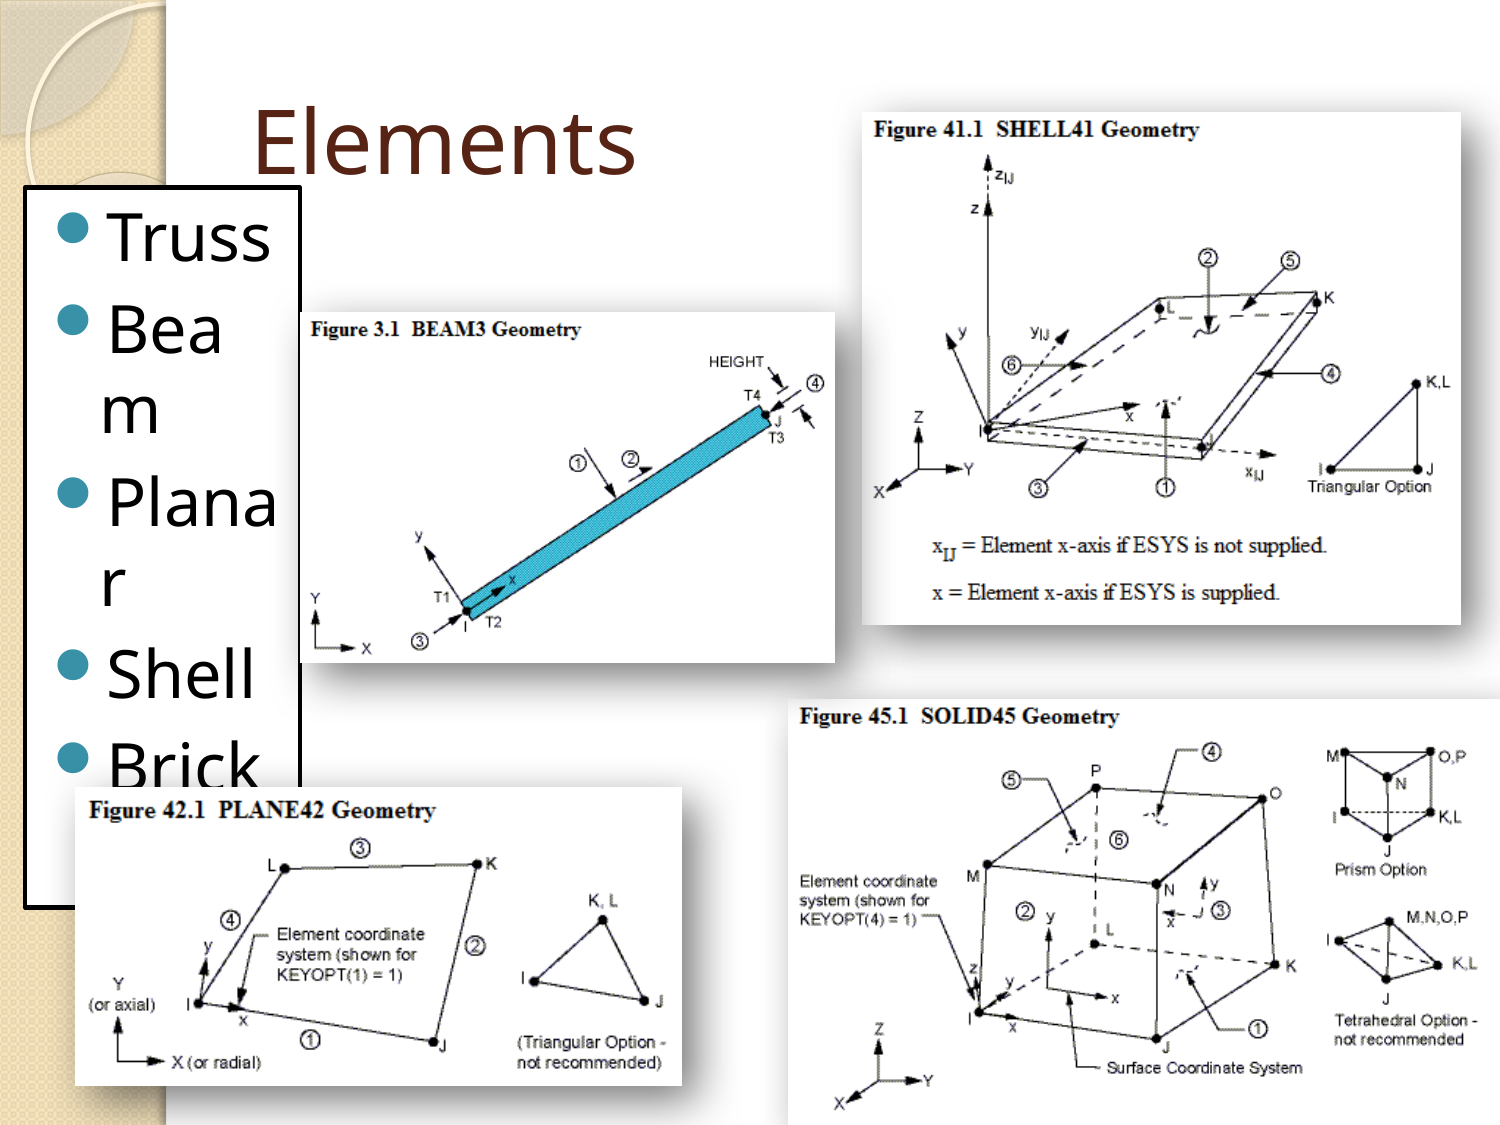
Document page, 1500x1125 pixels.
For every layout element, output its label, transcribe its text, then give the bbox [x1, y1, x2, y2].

picture [299, 312, 836, 663]
picture [788, 699, 1500, 1125]
picture [862, 112, 1461, 626]
picture [74, 787, 682, 1087]
list Truss Beam Planar Shell Brick [23, 185, 302, 910]
title Elements [235, 45, 1466, 233]
